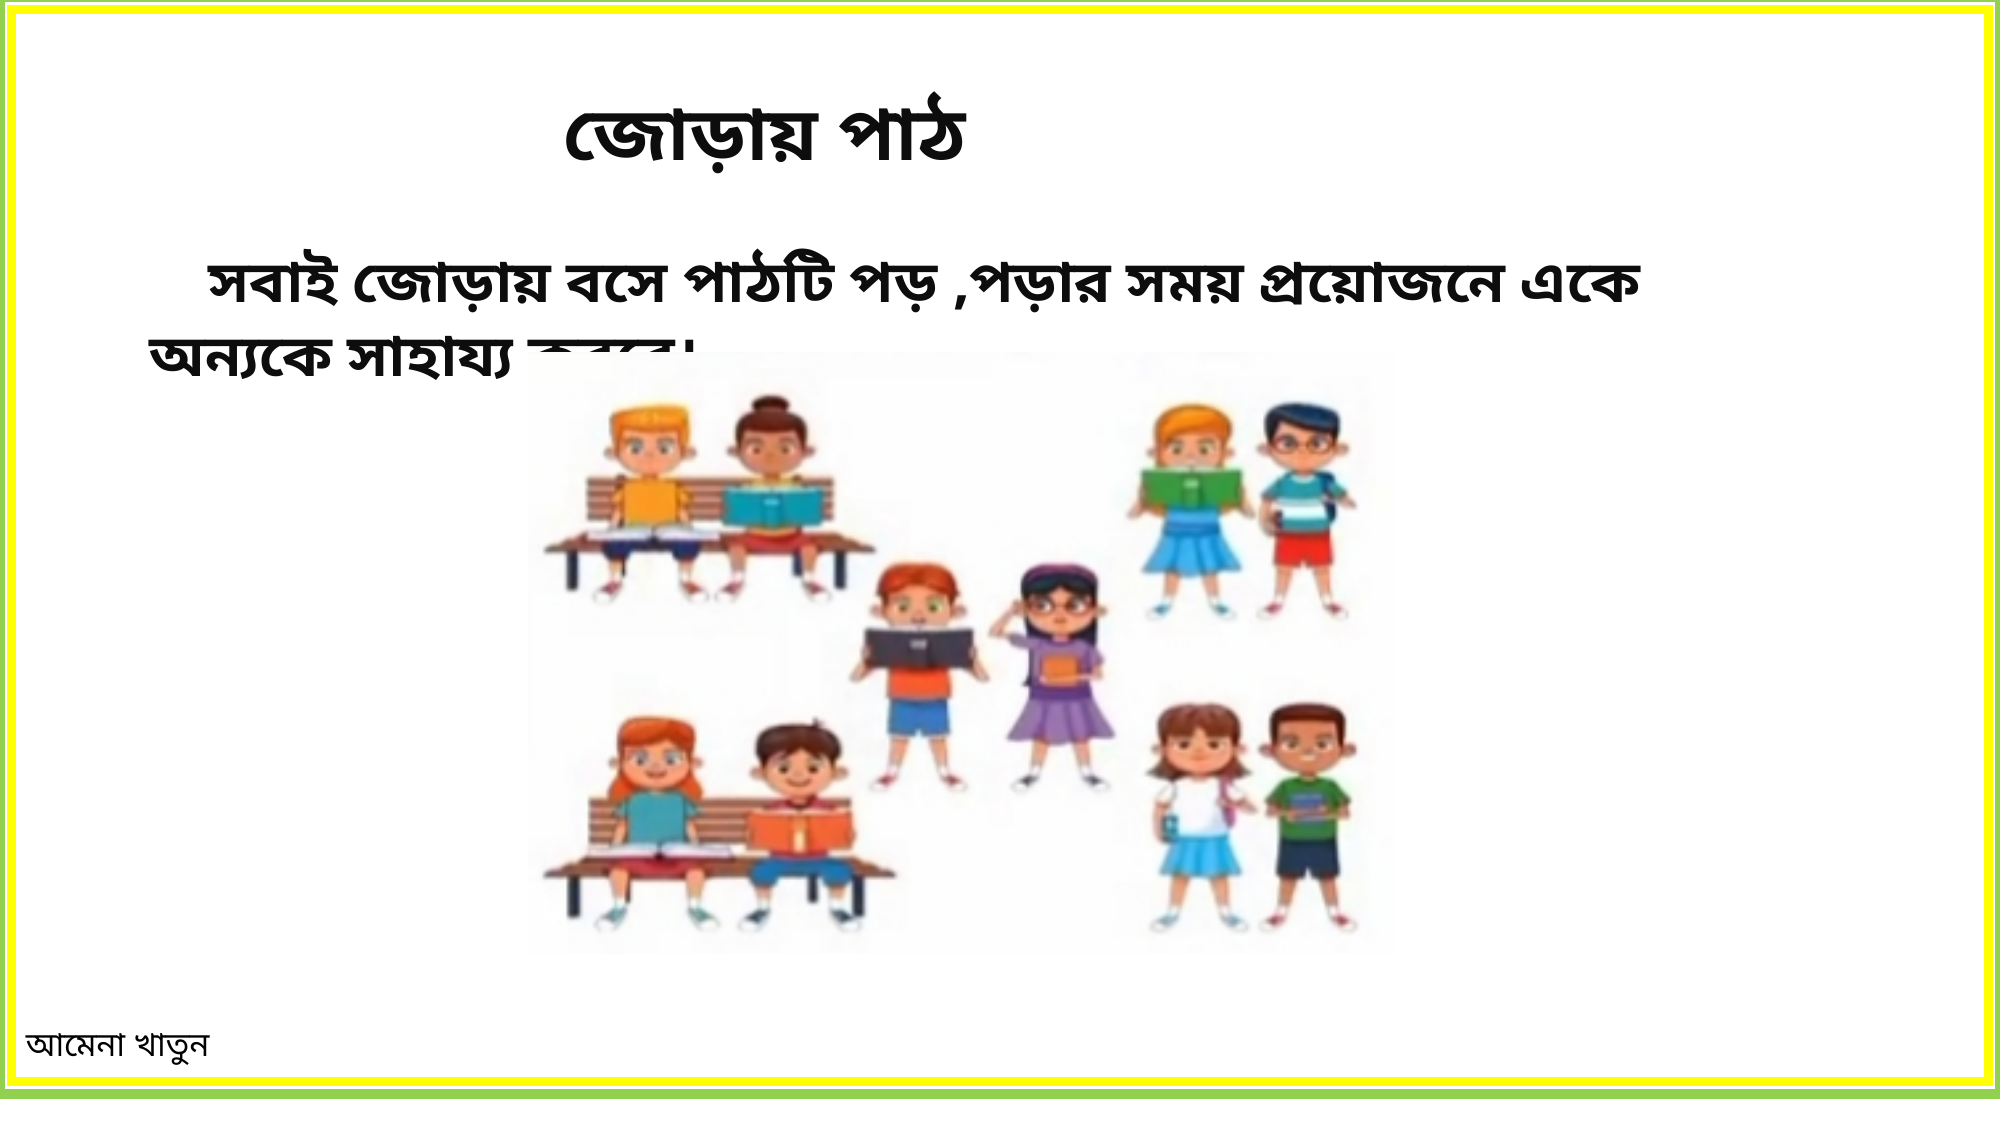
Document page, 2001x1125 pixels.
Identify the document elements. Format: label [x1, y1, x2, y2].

picture [528, 352, 1394, 954]
text_box [0, 0, 2000, 1094]
